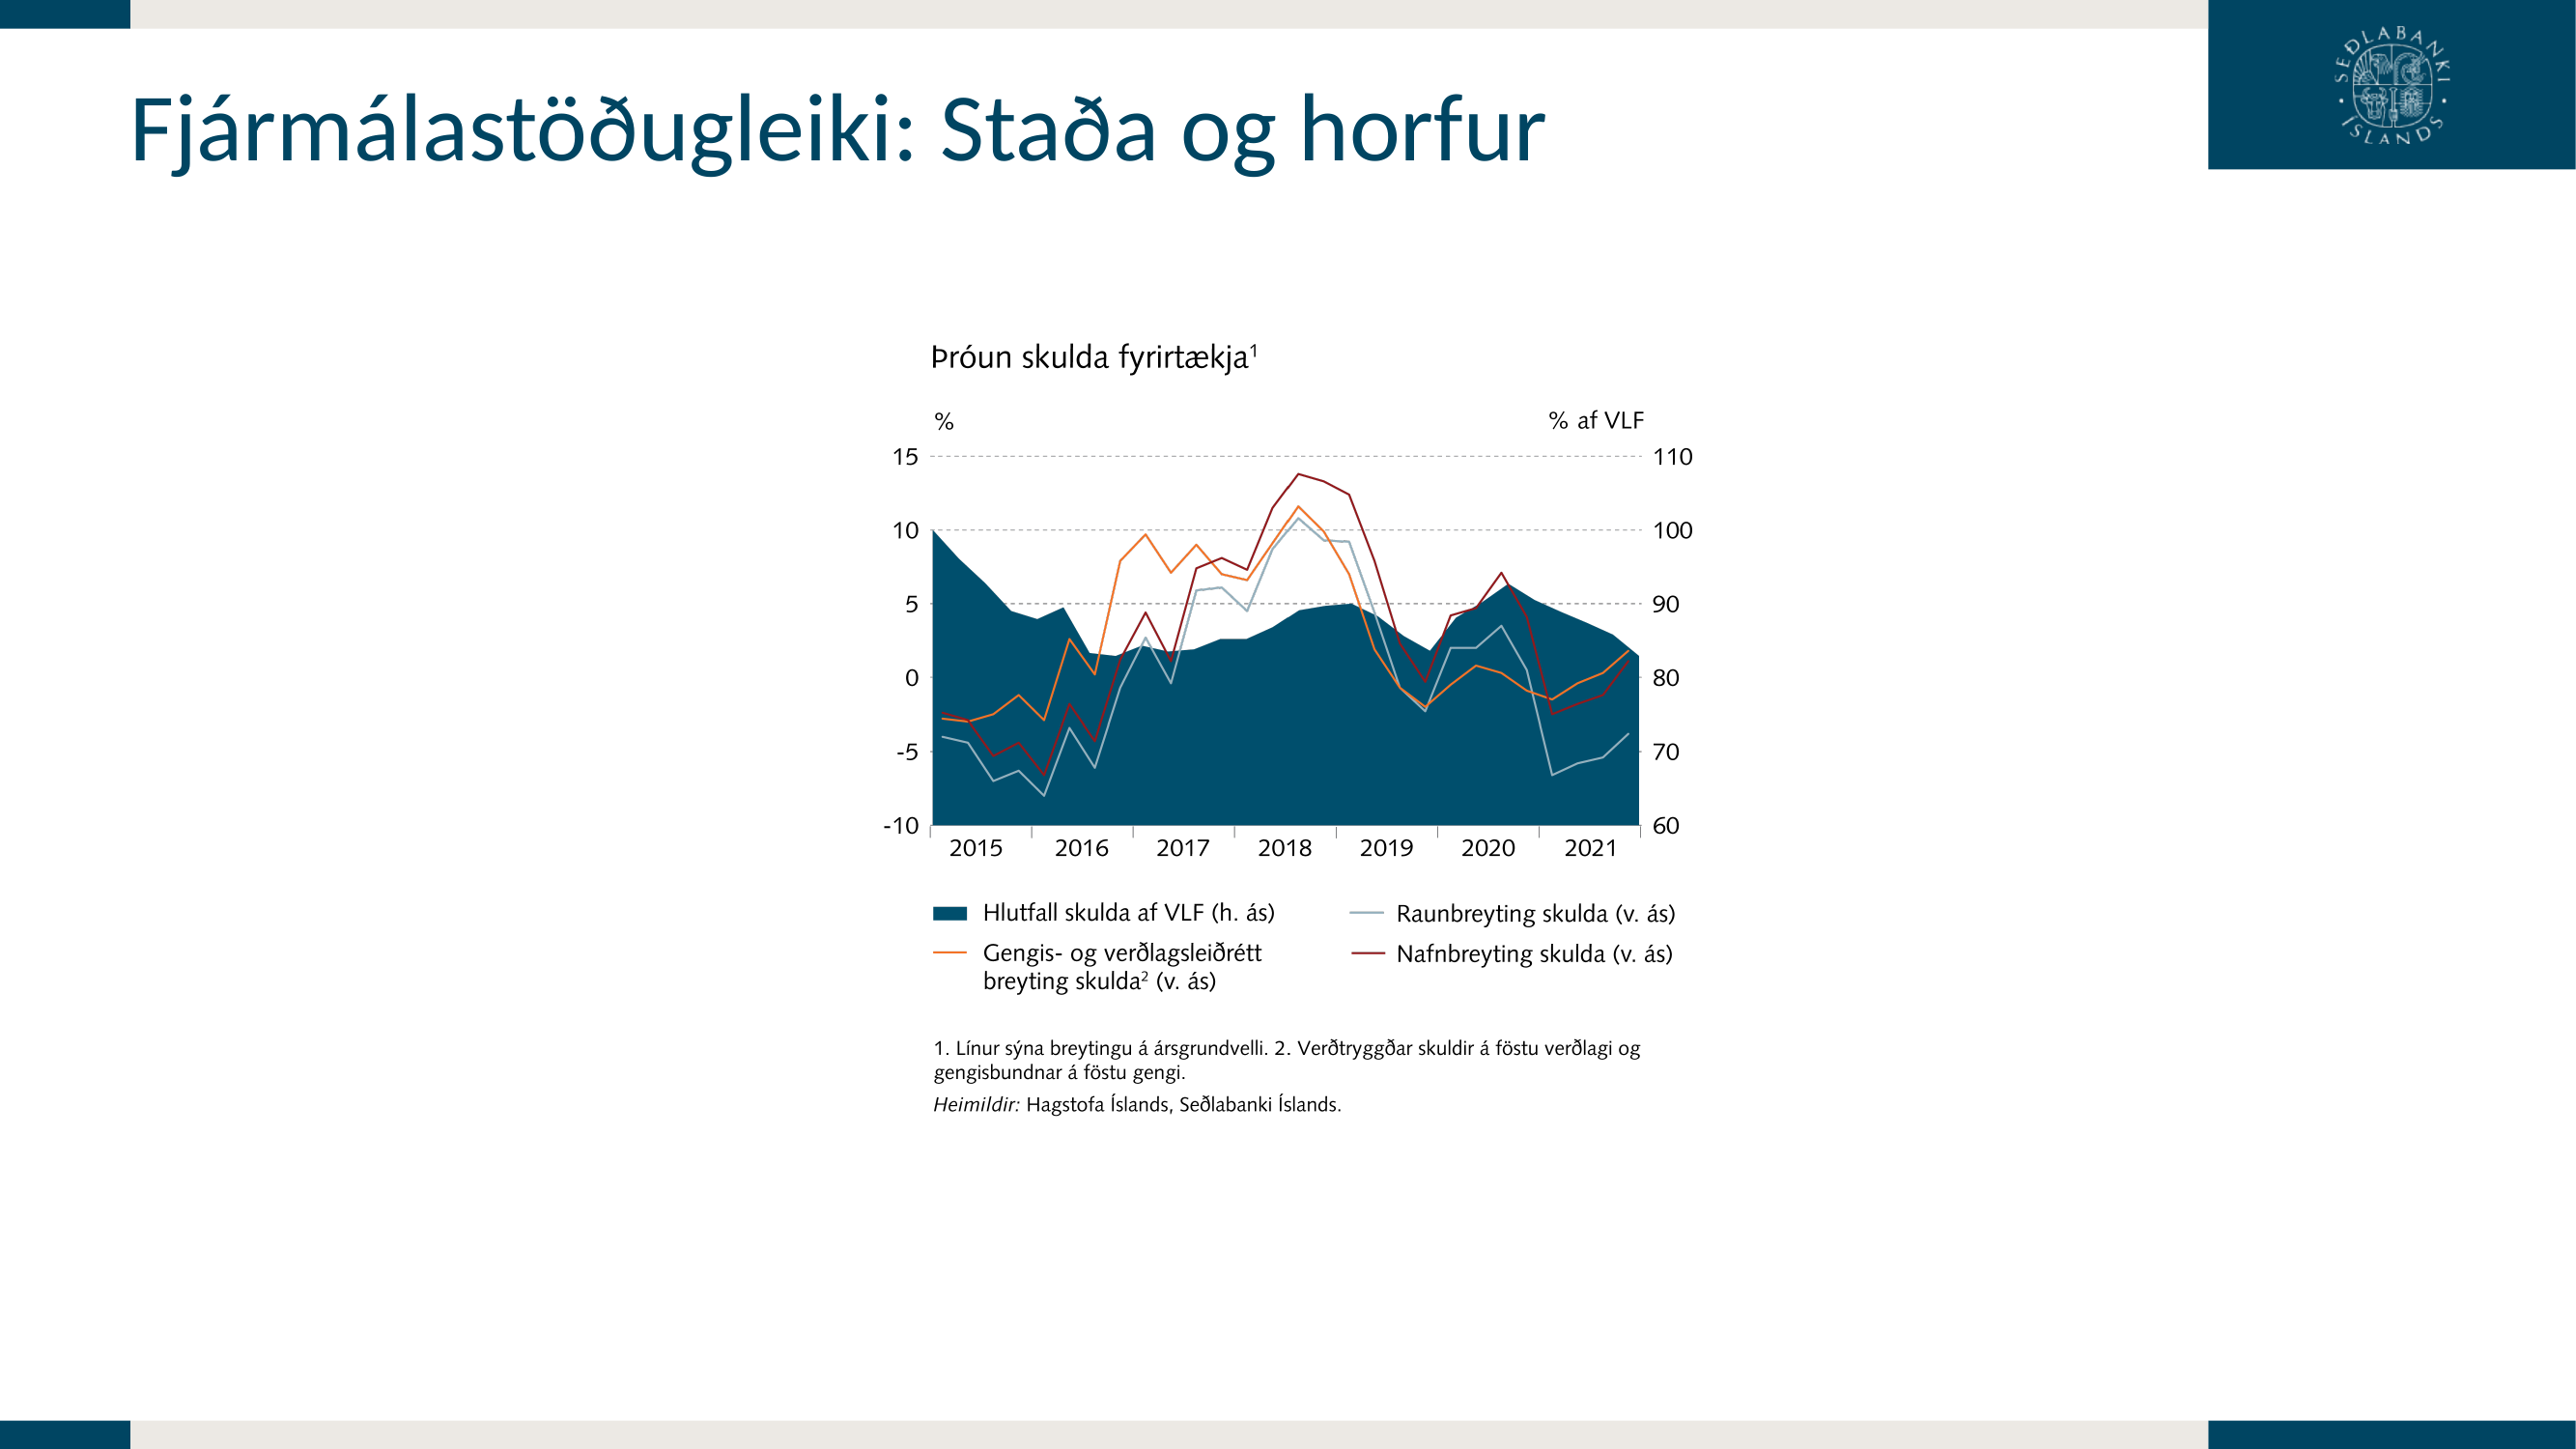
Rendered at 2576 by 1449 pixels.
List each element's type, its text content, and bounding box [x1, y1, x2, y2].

picture [882, 329, 1694, 1120]
title Fjármálastöðugleiki: Staða og horfur [129, 86, 2178, 290]
